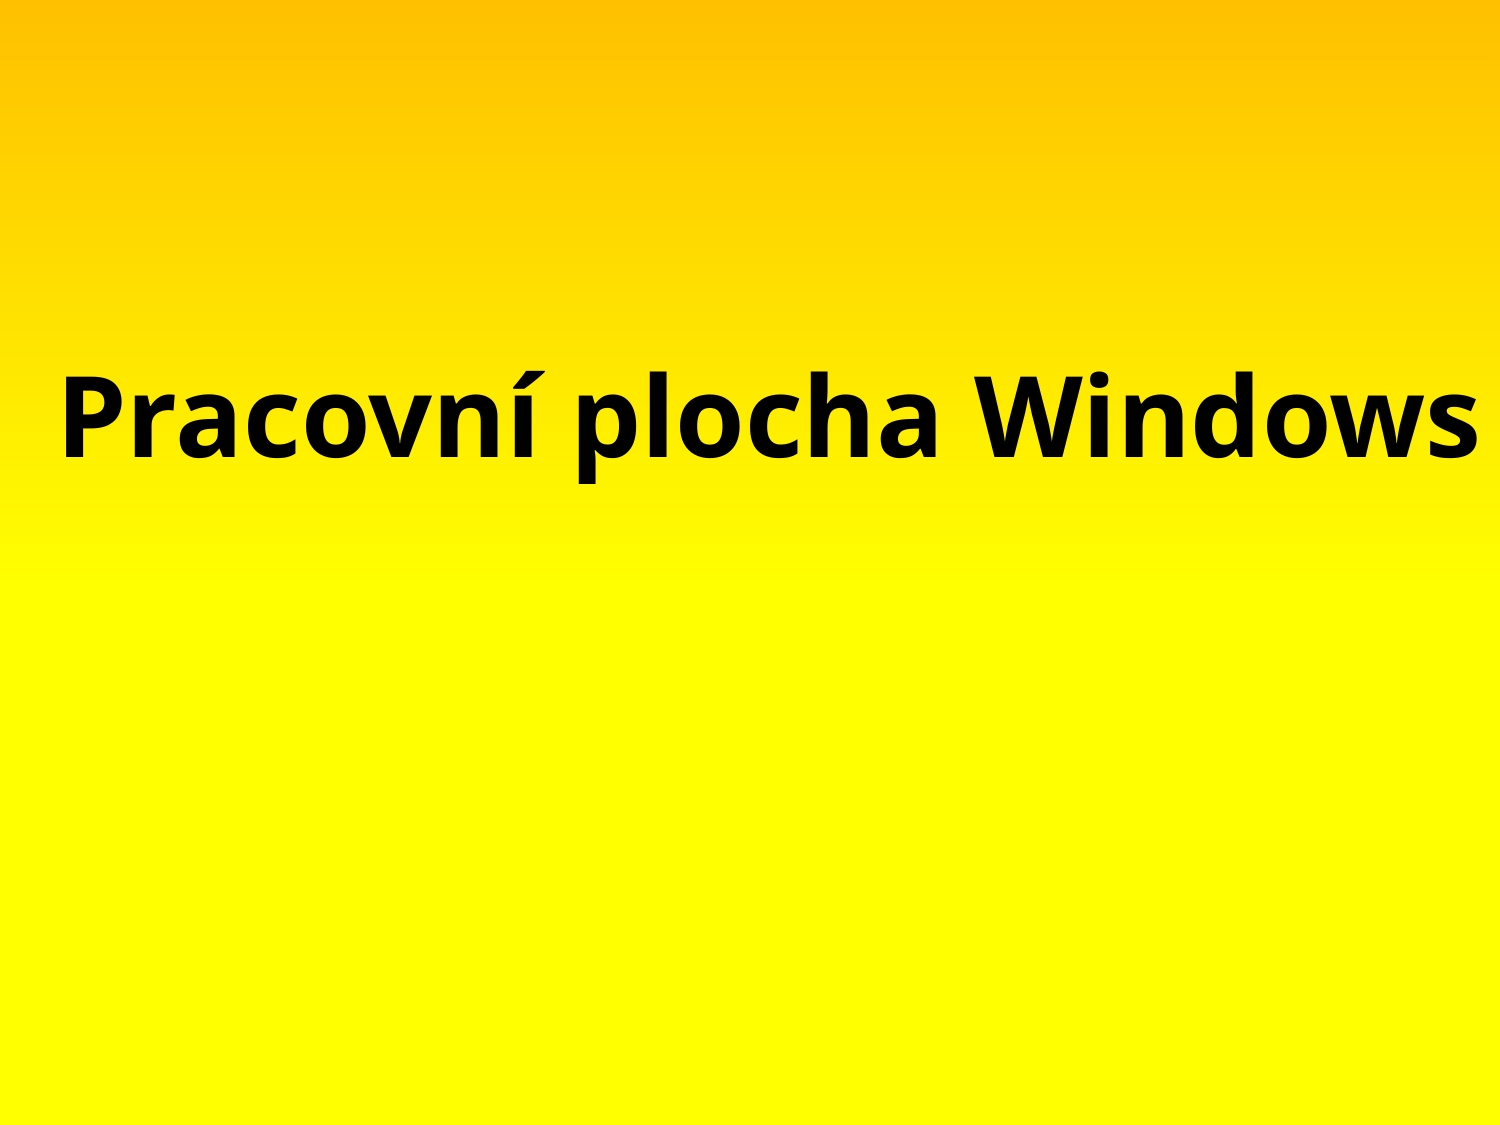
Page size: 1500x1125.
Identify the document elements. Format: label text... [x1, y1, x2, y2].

text_box Pracovní plocha Windows [41, 338, 1500, 488]
